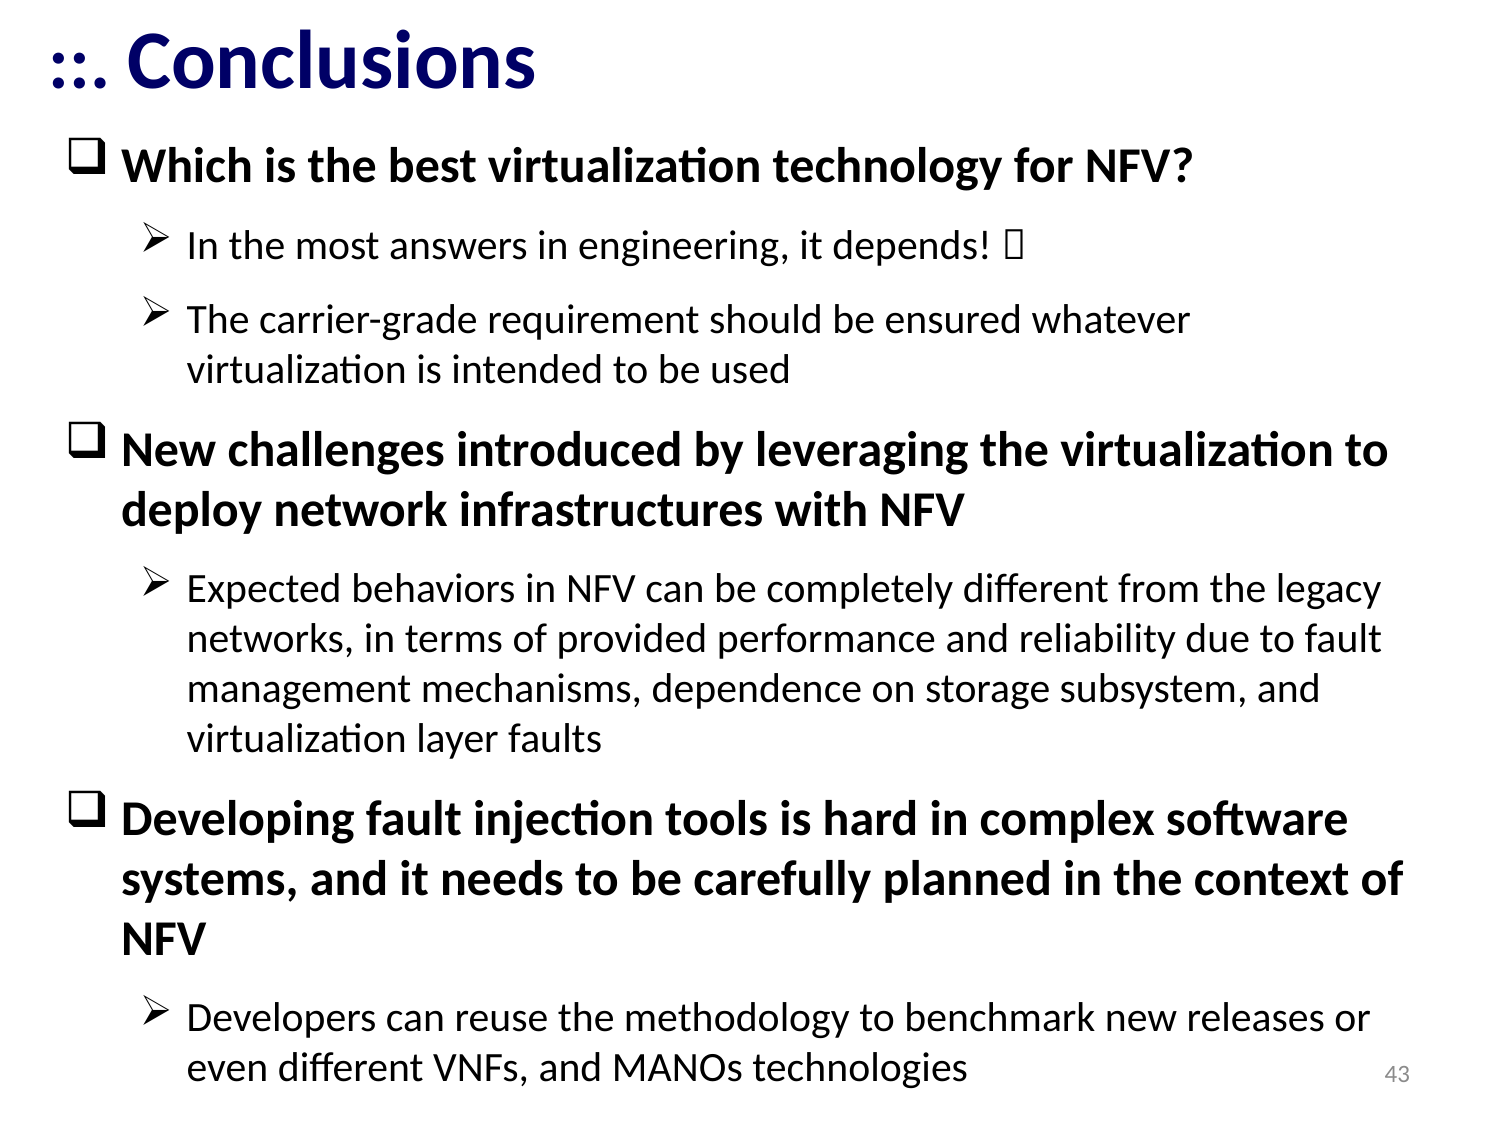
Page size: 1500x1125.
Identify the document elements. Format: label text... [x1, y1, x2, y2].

list Which is the best virtualization technology for NFV? In the most answers in engineering, it depends!  The carrier-grade requirement should be ensured whatever virtualization is intended to be used New challenges introduced by leveraging the virtualization to deploy network infrastructures with NFV Expected behaviors in NFV can be completely different from the legacy networks, in terms of provided performance and reliability due to fault management mechanisms, dependence on storage subsystem, and virtualization layer faults Developing fault injection tools is hard in complex software systems, and it needs to be carefully planned in the context of NFV Developers can reuse the methodology to benchmark new releases or even different VNFs, and MANOs technologies [49, 125, 1424, 1059]
text_box ::. Conclusions [33, 7, 1424, 103]
slide_number 43 [1074, 1042, 1425, 1103]
